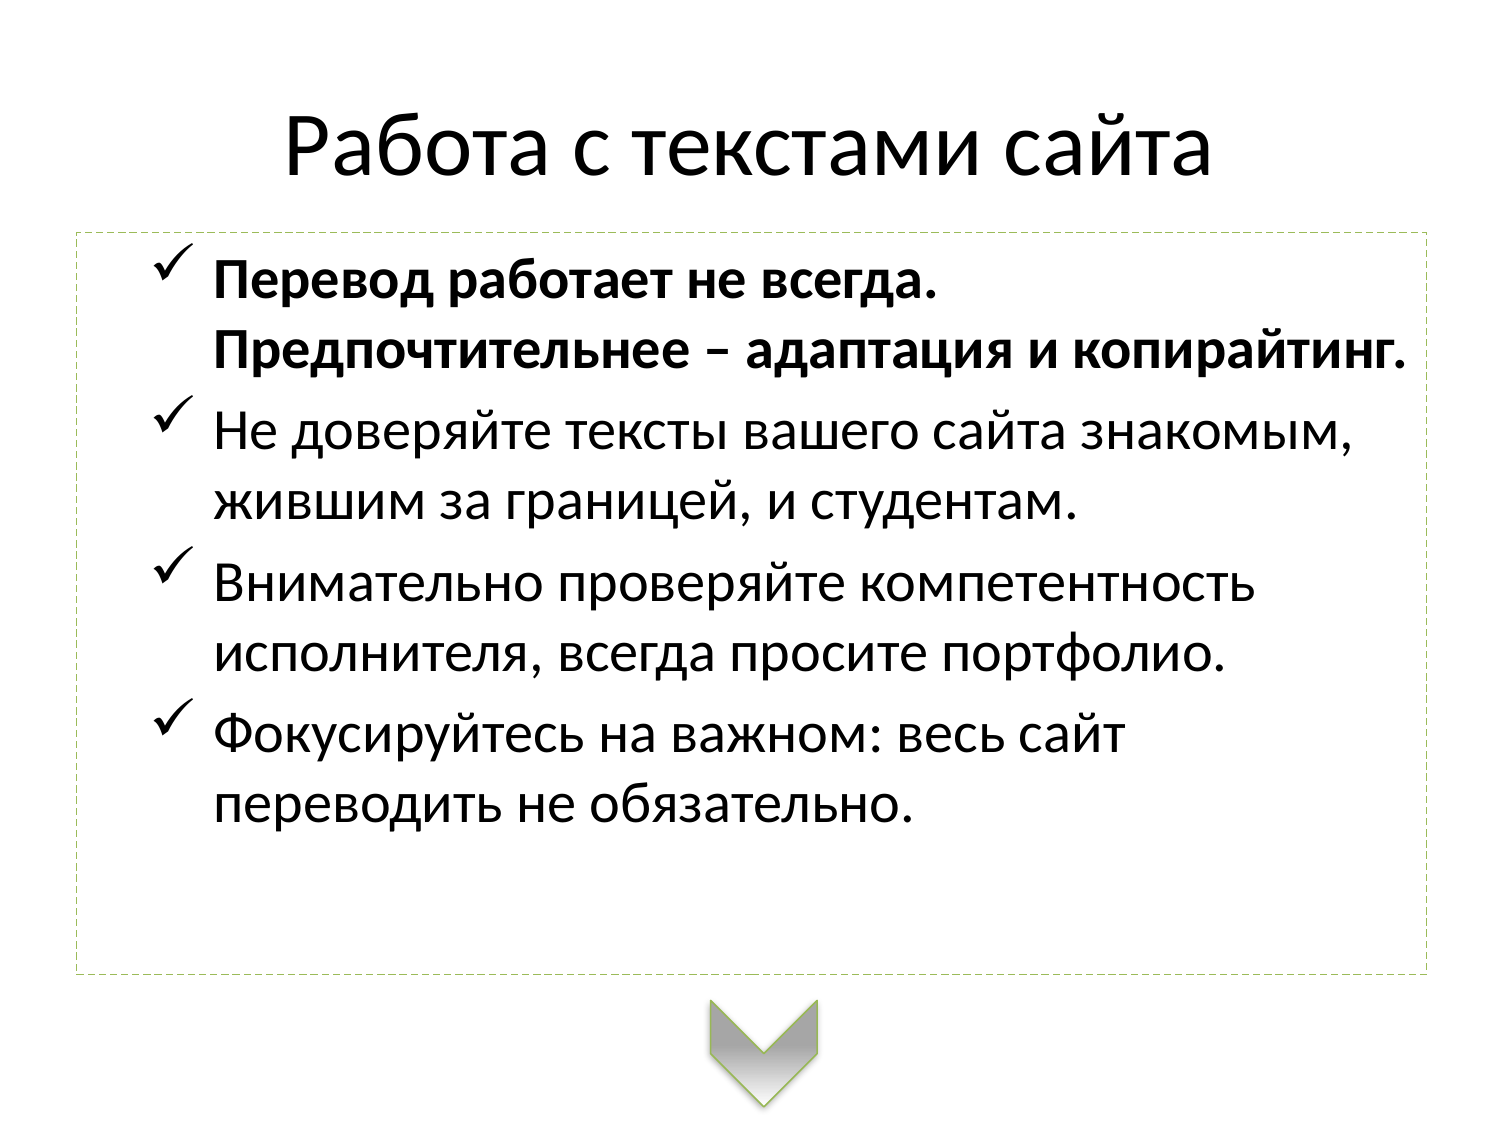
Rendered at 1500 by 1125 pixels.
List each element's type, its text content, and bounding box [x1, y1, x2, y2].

text_box [709, 999, 818, 1108]
list Перевод работает не всегда. Предпочтительнее – адаптация и копирайтинг. Не доверяйте тексты вашего сайта знакомым, жившим за границей, и студентам. Внимательно проверяйте компетентность исполнителя, всегда просите портфолио. Фокусируйтесь на важном: весь сайт переводить не обязательно. [76, 232, 1427, 975]
title Работа с текстами сайта [75, 45, 1425, 233]
